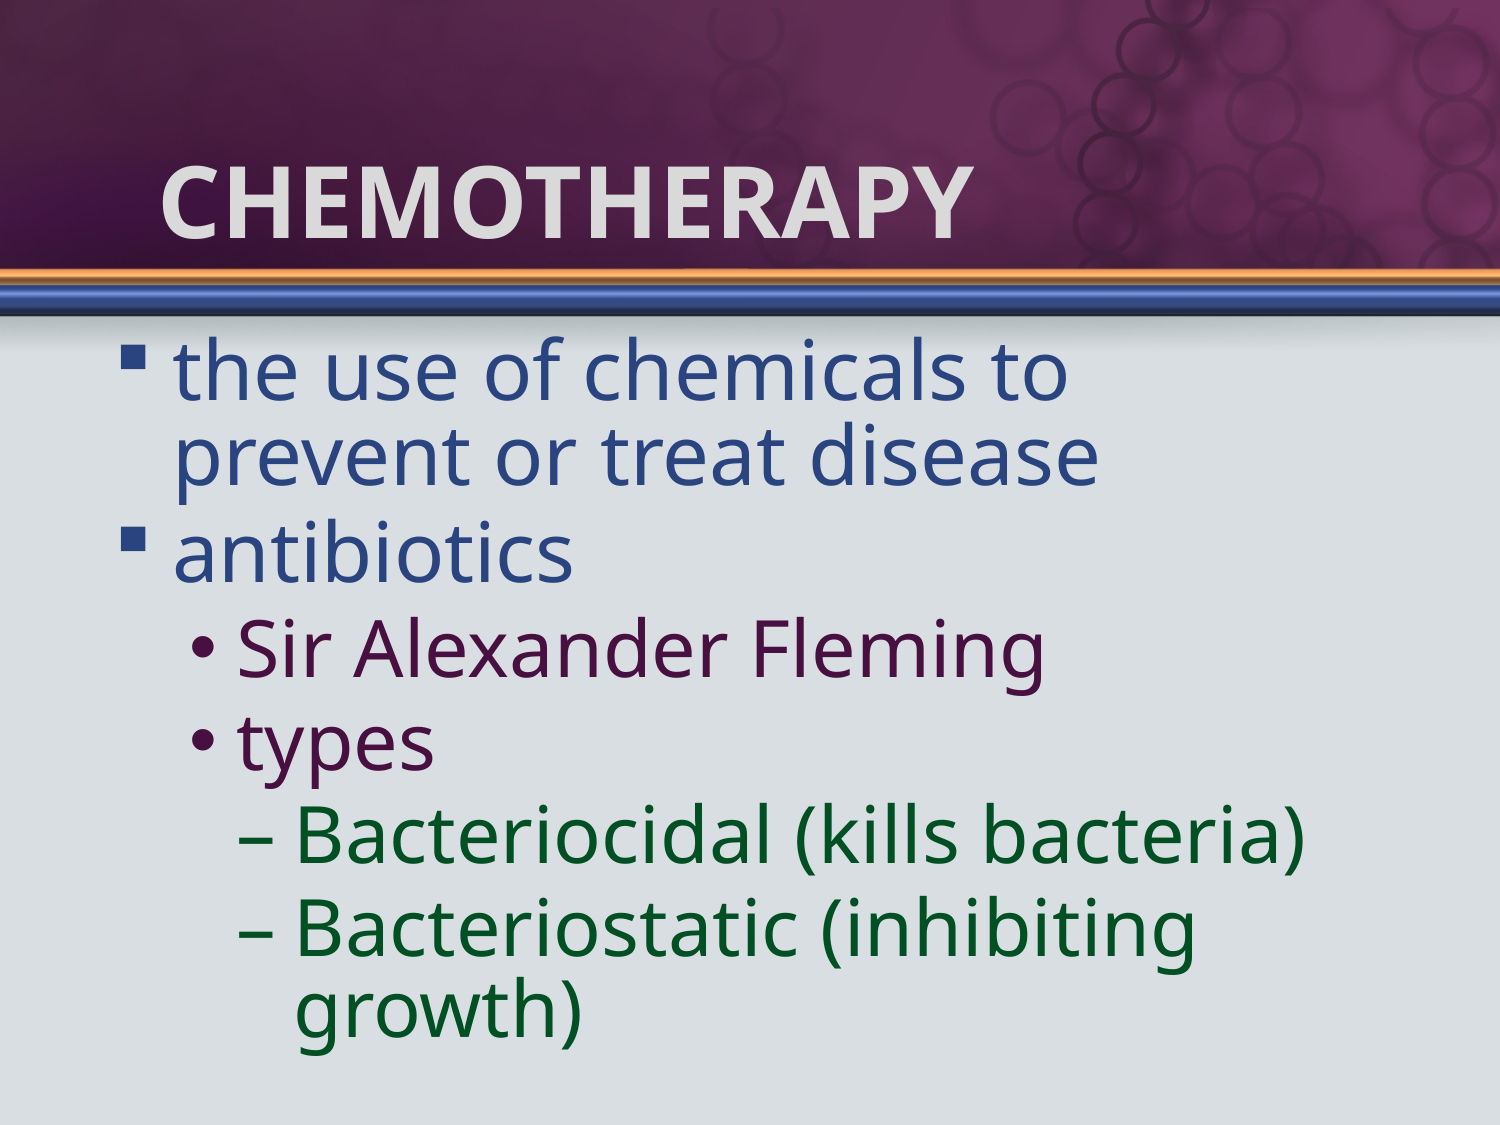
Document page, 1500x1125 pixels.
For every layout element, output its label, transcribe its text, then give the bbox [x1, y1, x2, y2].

list the use of chemicals to prevent or treat disease antibiotics Sir Alexander Fleming types Bacteriocidal (kills bacteria) Bacteriostatic (inhibiting growth) [99, 324, 1350, 975]
picture [0, 0, 1500, 1125]
title Chemotherapy [142, 149, 1350, 275]
